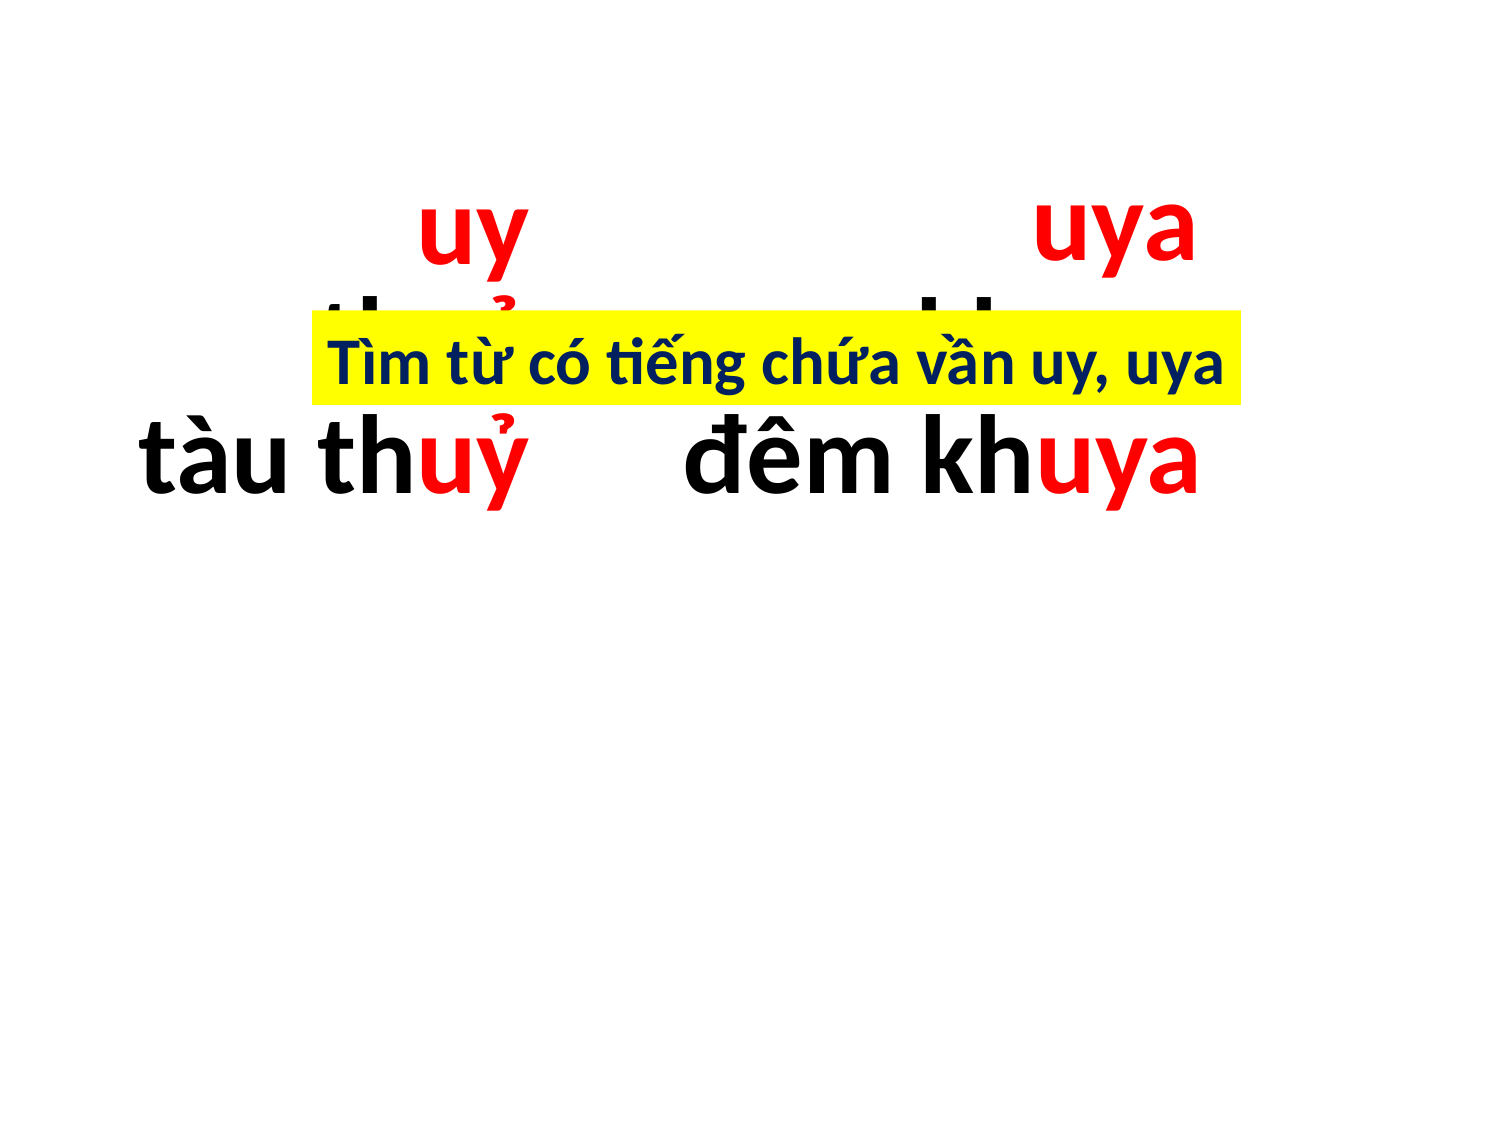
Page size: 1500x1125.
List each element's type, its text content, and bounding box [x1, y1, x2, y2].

text_box uya [1016, 140, 1214, 256]
text_box khuya [901, 256, 1214, 310]
text_box thuỷ [303, 255, 546, 373]
text_box uy [401, 144, 652, 294]
text_box tàu thuỷ [123, 373, 546, 523]
text_box đêm khuya [668, 405, 1218, 523]
text_box Tìm từ có tiếng chứa vần uy, uya [312, 310, 1241, 405]
